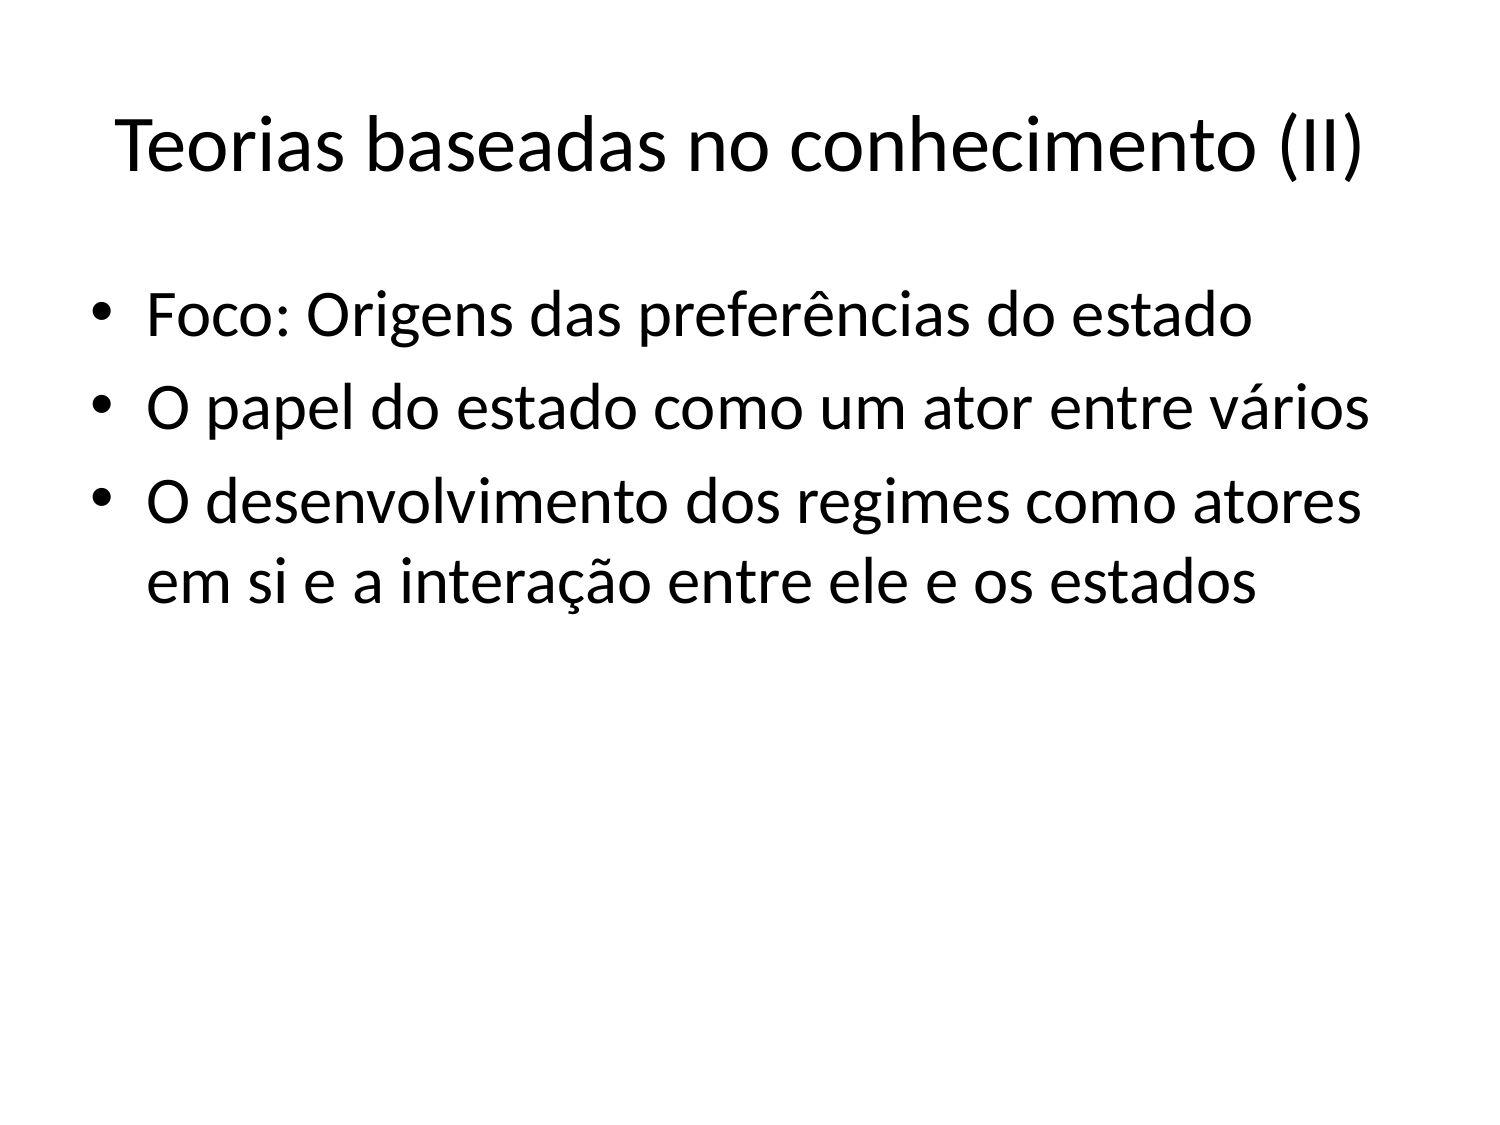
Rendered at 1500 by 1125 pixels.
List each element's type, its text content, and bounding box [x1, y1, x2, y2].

title Teorias baseadas no conhecimento (II) [75, 45, 1425, 233]
list Foco: Origens das preferências do estado O papel do estado como um ator entre vários O desenvolvimento dos regimes como atores em si e a interação entre ele e os estados [75, 262, 1425, 1005]
